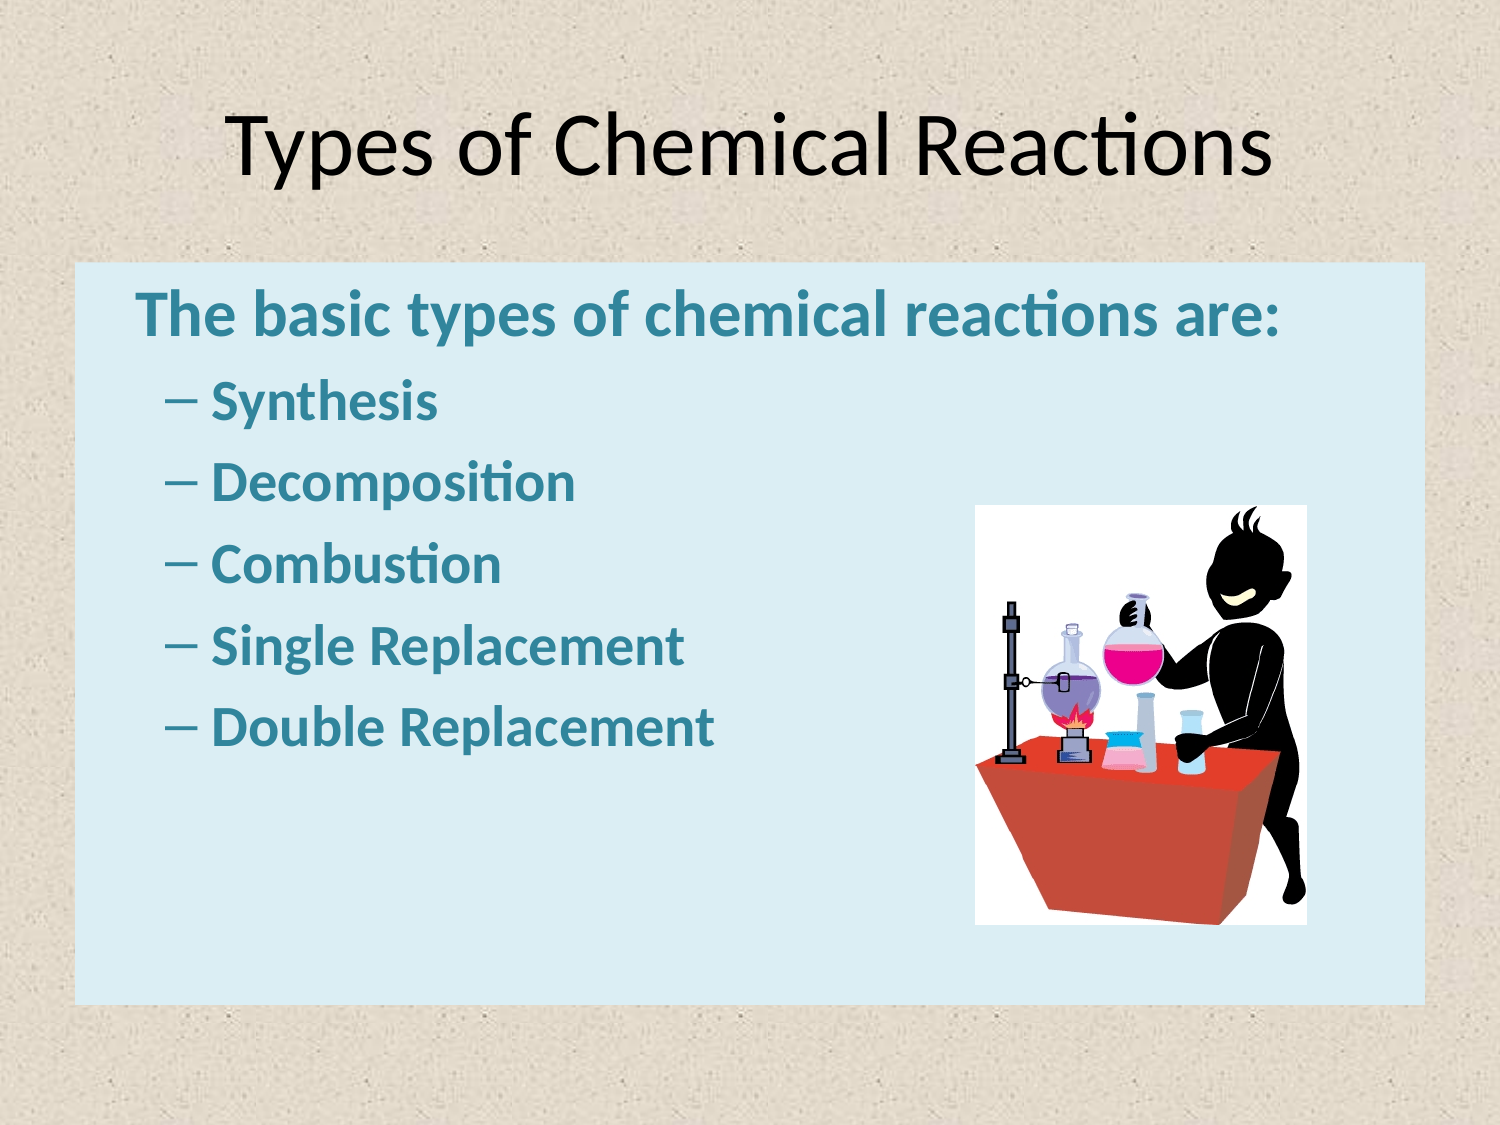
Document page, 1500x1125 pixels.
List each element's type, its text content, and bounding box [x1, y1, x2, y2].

list The basic types of chemical reactions are: Synthesis Decomposition Combustion Single Replacement Double Replacement [75, 262, 1425, 1005]
picture [0, 0, 1500, 1125]
title Types of Chemical Reactions [75, 45, 1425, 233]
